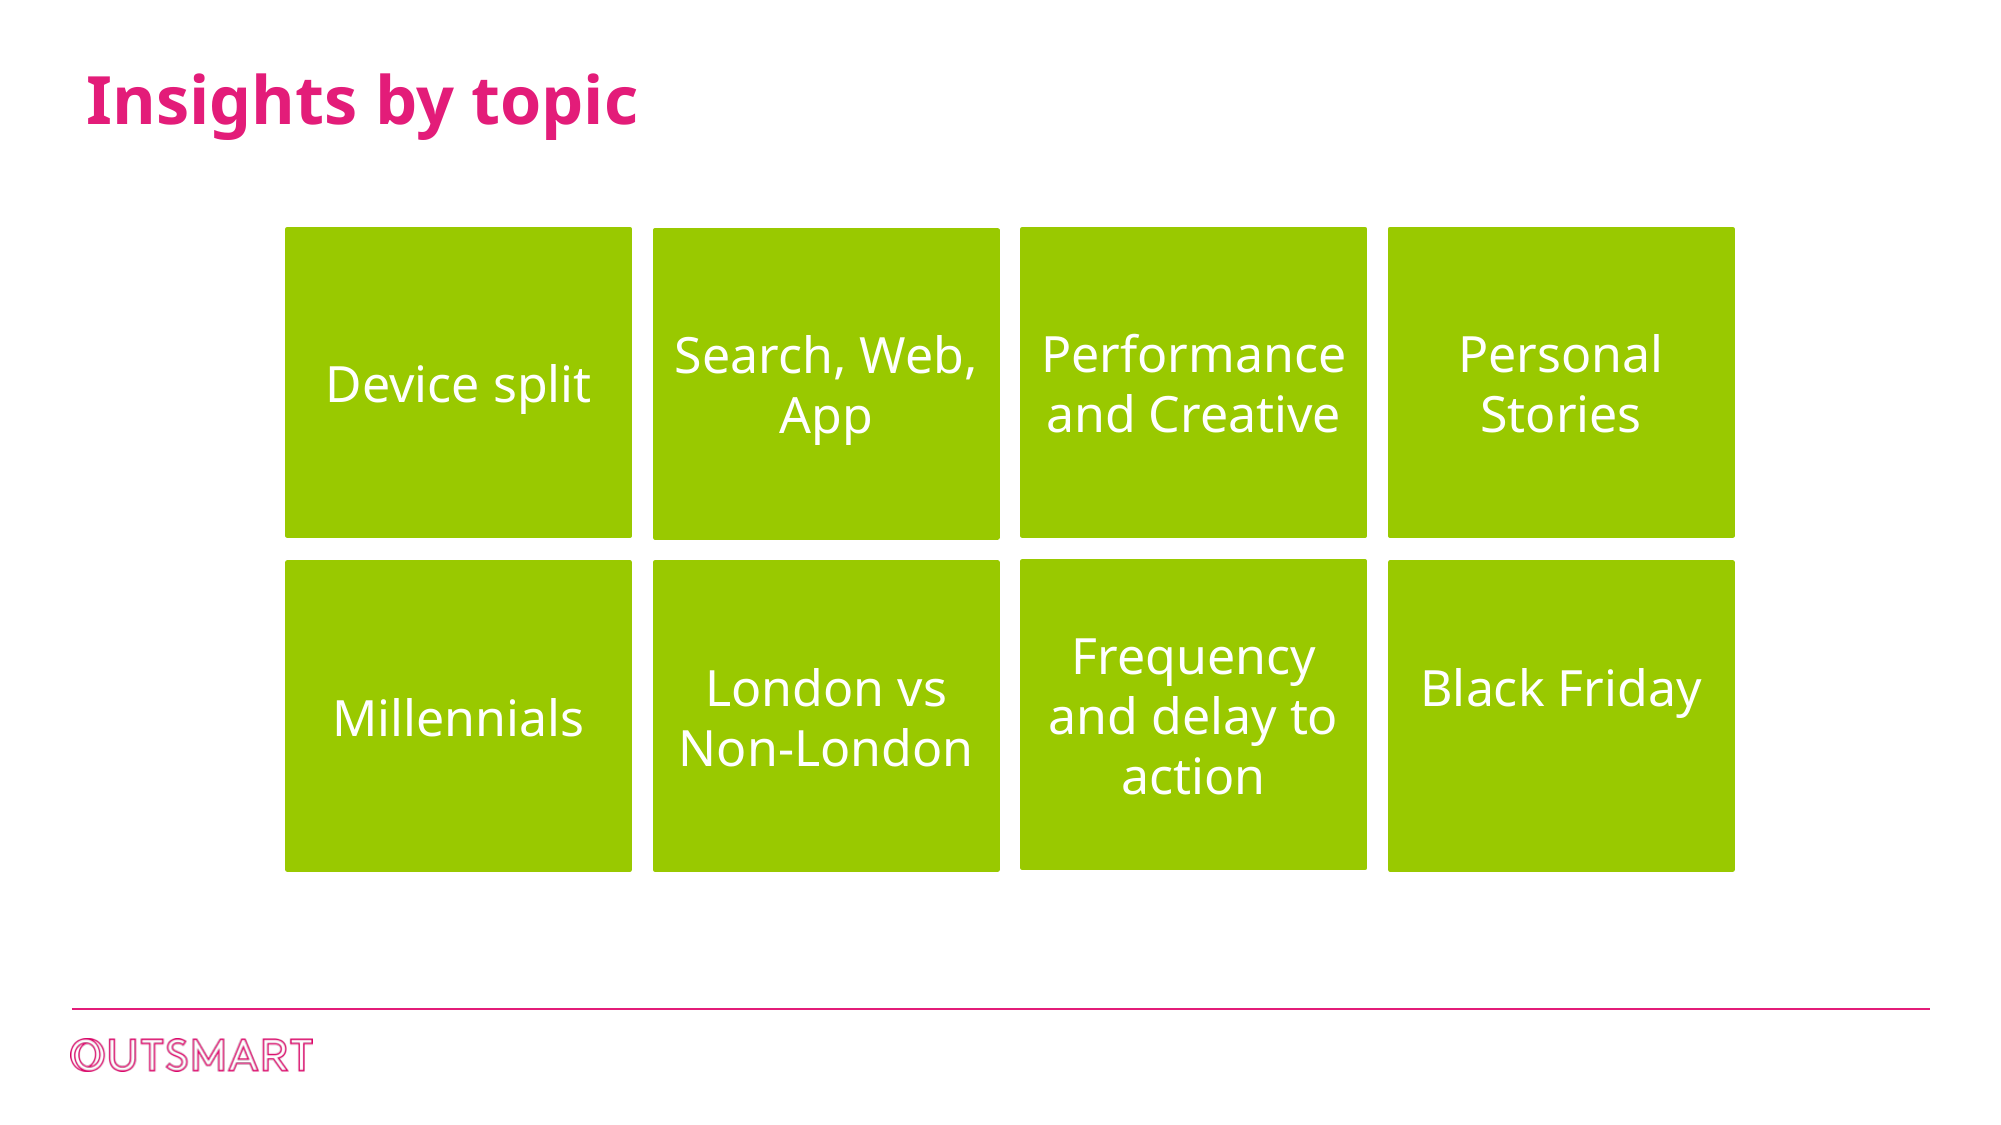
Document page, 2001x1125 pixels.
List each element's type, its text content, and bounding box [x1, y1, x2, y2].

text_box Device split [285, 238, 632, 538]
text_box Insights by topic [71, 59, 1931, 238]
text_box Search, Web, App [653, 238, 1000, 540]
text_box Black Friday [1388, 560, 1735, 872]
text_box Personal Stories [1388, 238, 1735, 538]
picture [70, 1038, 313, 1072]
text_box Millennials [285, 560, 632, 872]
text_box Performance and Creative [1020, 238, 1367, 538]
text_box Frequency and delay to action [1020, 559, 1367, 870]
text_box London vs Non-London [653, 560, 1000, 872]
